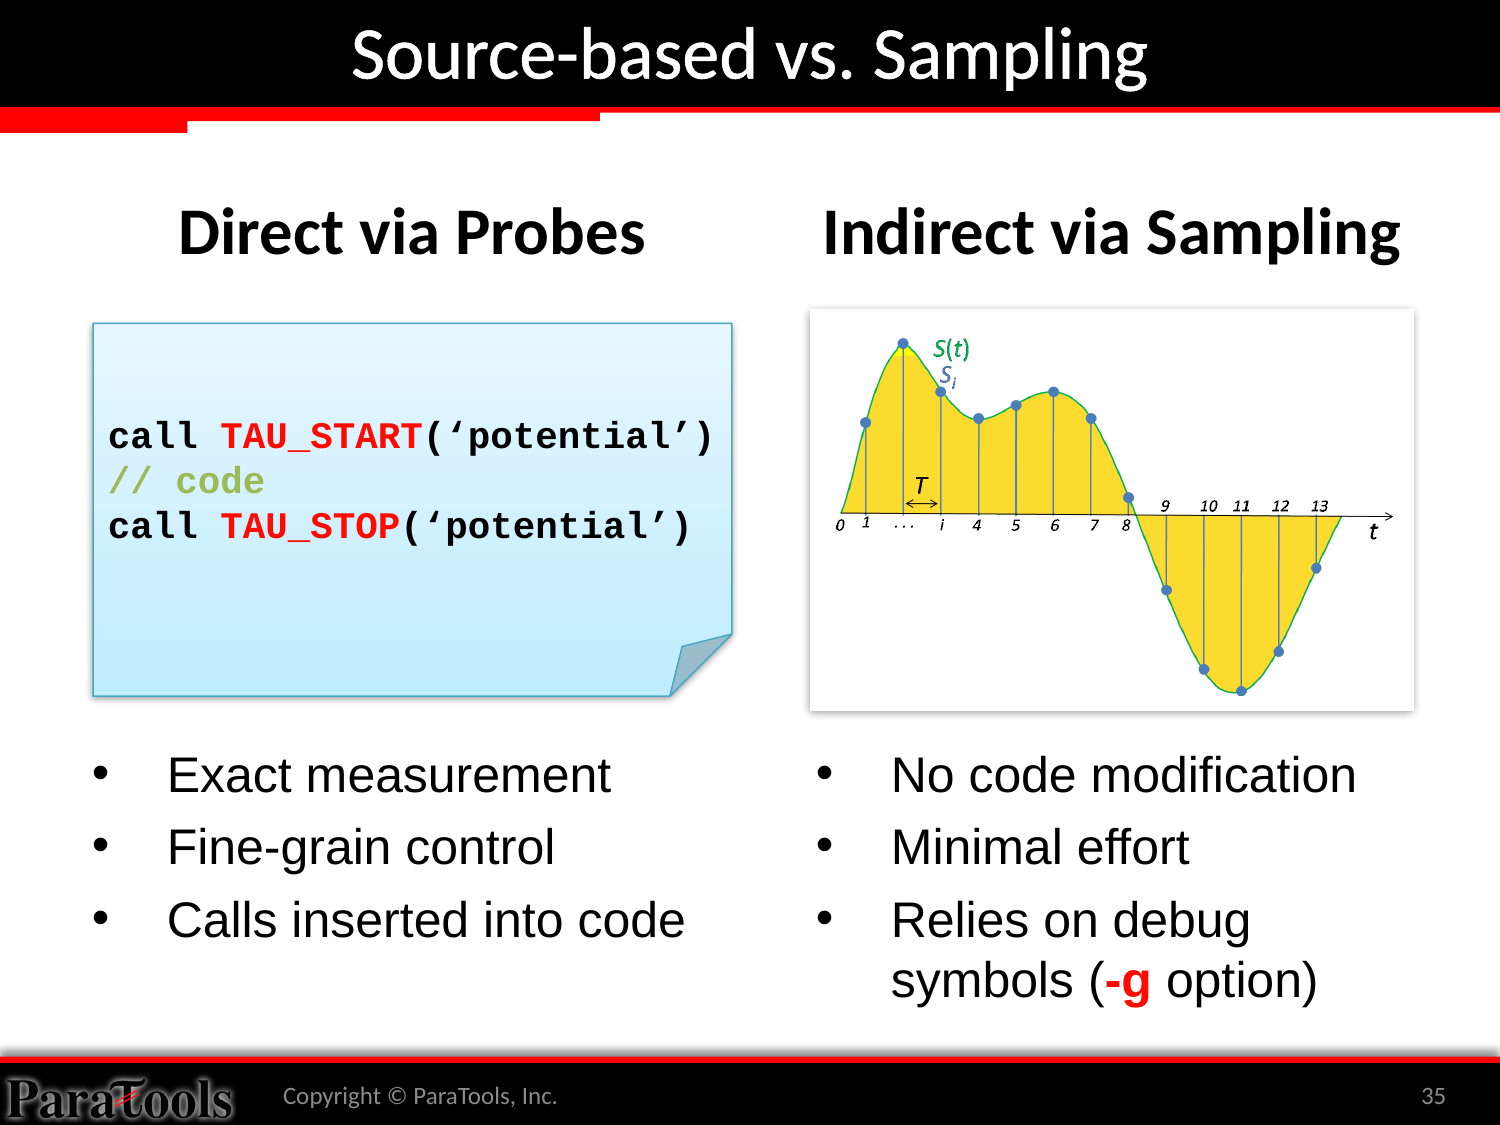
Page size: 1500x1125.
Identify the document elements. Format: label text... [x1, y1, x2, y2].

picture [0, 1072, 236, 1123]
text_box Exact measurement Fine-grain control Calls inserted into code [75, 734, 738, 1012]
text_box Indirect via Sampling [798, 180, 1425, 285]
footer Copyright © ParaTools, Inc. [268, 1065, 1281, 1125]
picture [824, 323, 1400, 697]
text_box Direct via Probes [81, 180, 744, 285]
text_box call TAU_START(‘potential’) // code call TAU_STOP(‘potential’) [92, 322, 733, 697]
title Source-based vs. Sampling [0, 0, 1500, 102]
slide_number 35 [1312, 1065, 1462, 1125]
text_box No code modification Minimal effort Relies on debug symbols (-g option) [798, 734, 1425, 1012]
